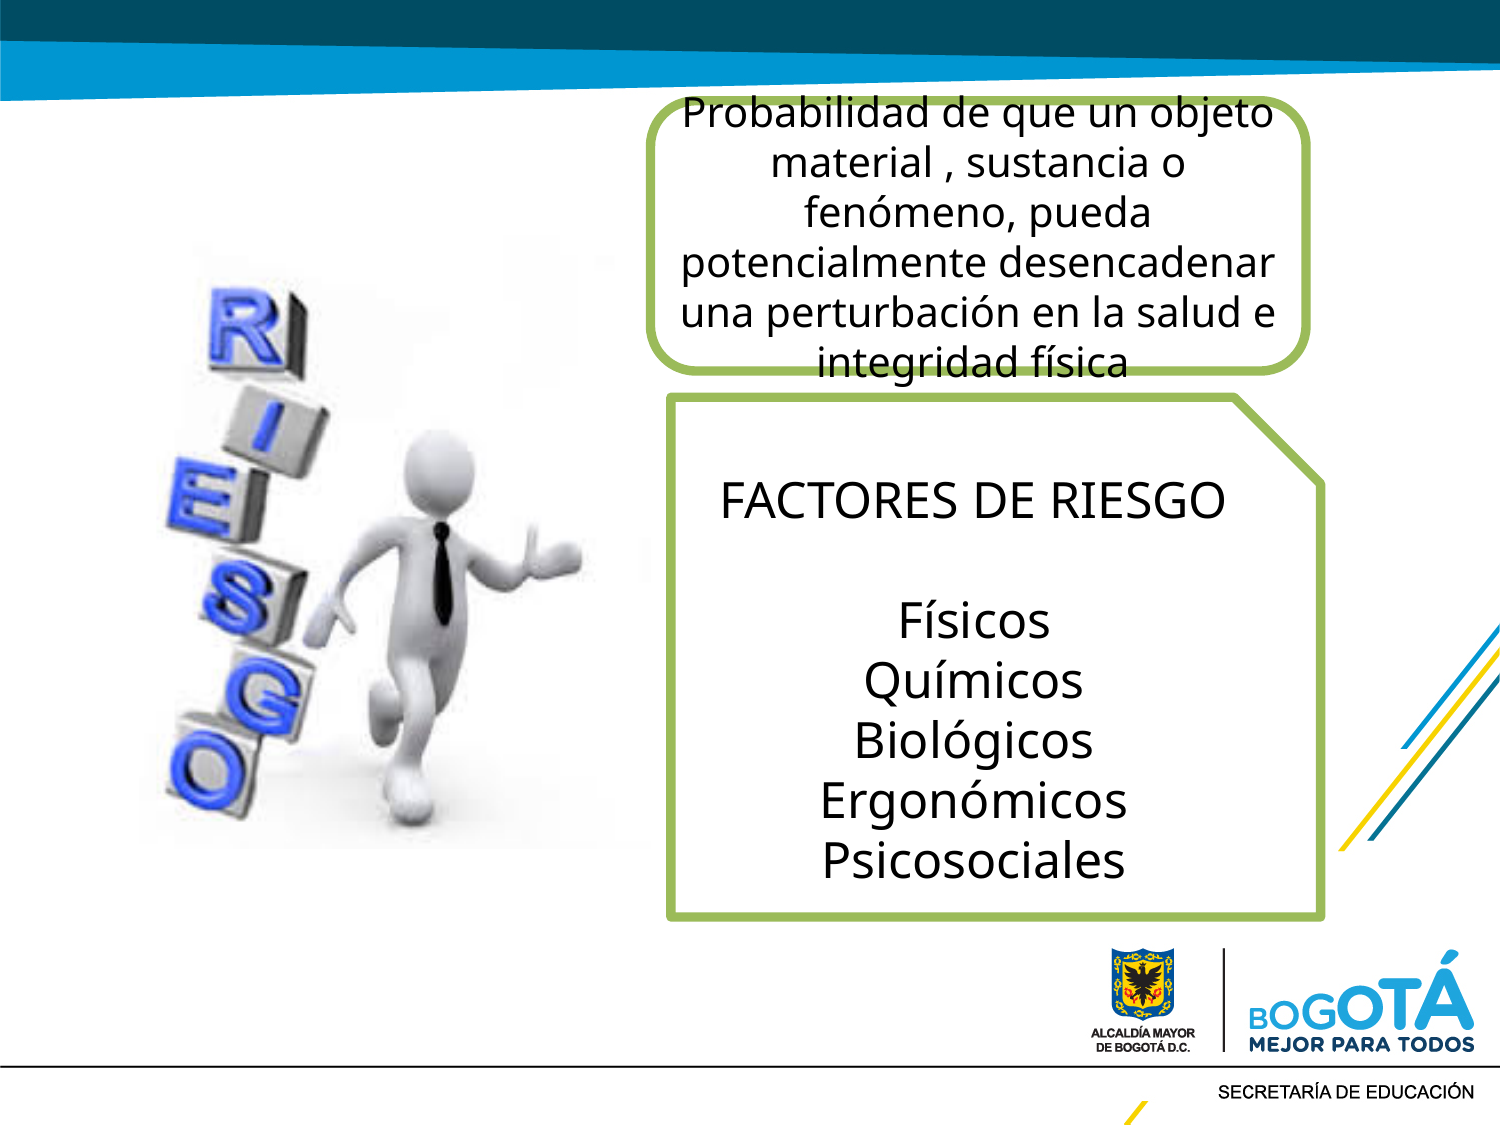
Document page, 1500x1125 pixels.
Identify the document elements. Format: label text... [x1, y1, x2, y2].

picture [0, 71, 1500, 1125]
text_box Probabilidad de que un objeto material , sustancia o fenómeno, pueda potencialmente desencadenar una perturbación en la salud e integridad física [648, 98, 1309, 374]
text_box FACTORES DE RIESGO Físicos Químicos Biológicos Ergonómicos Psicosociales [668, 395, 1323, 920]
